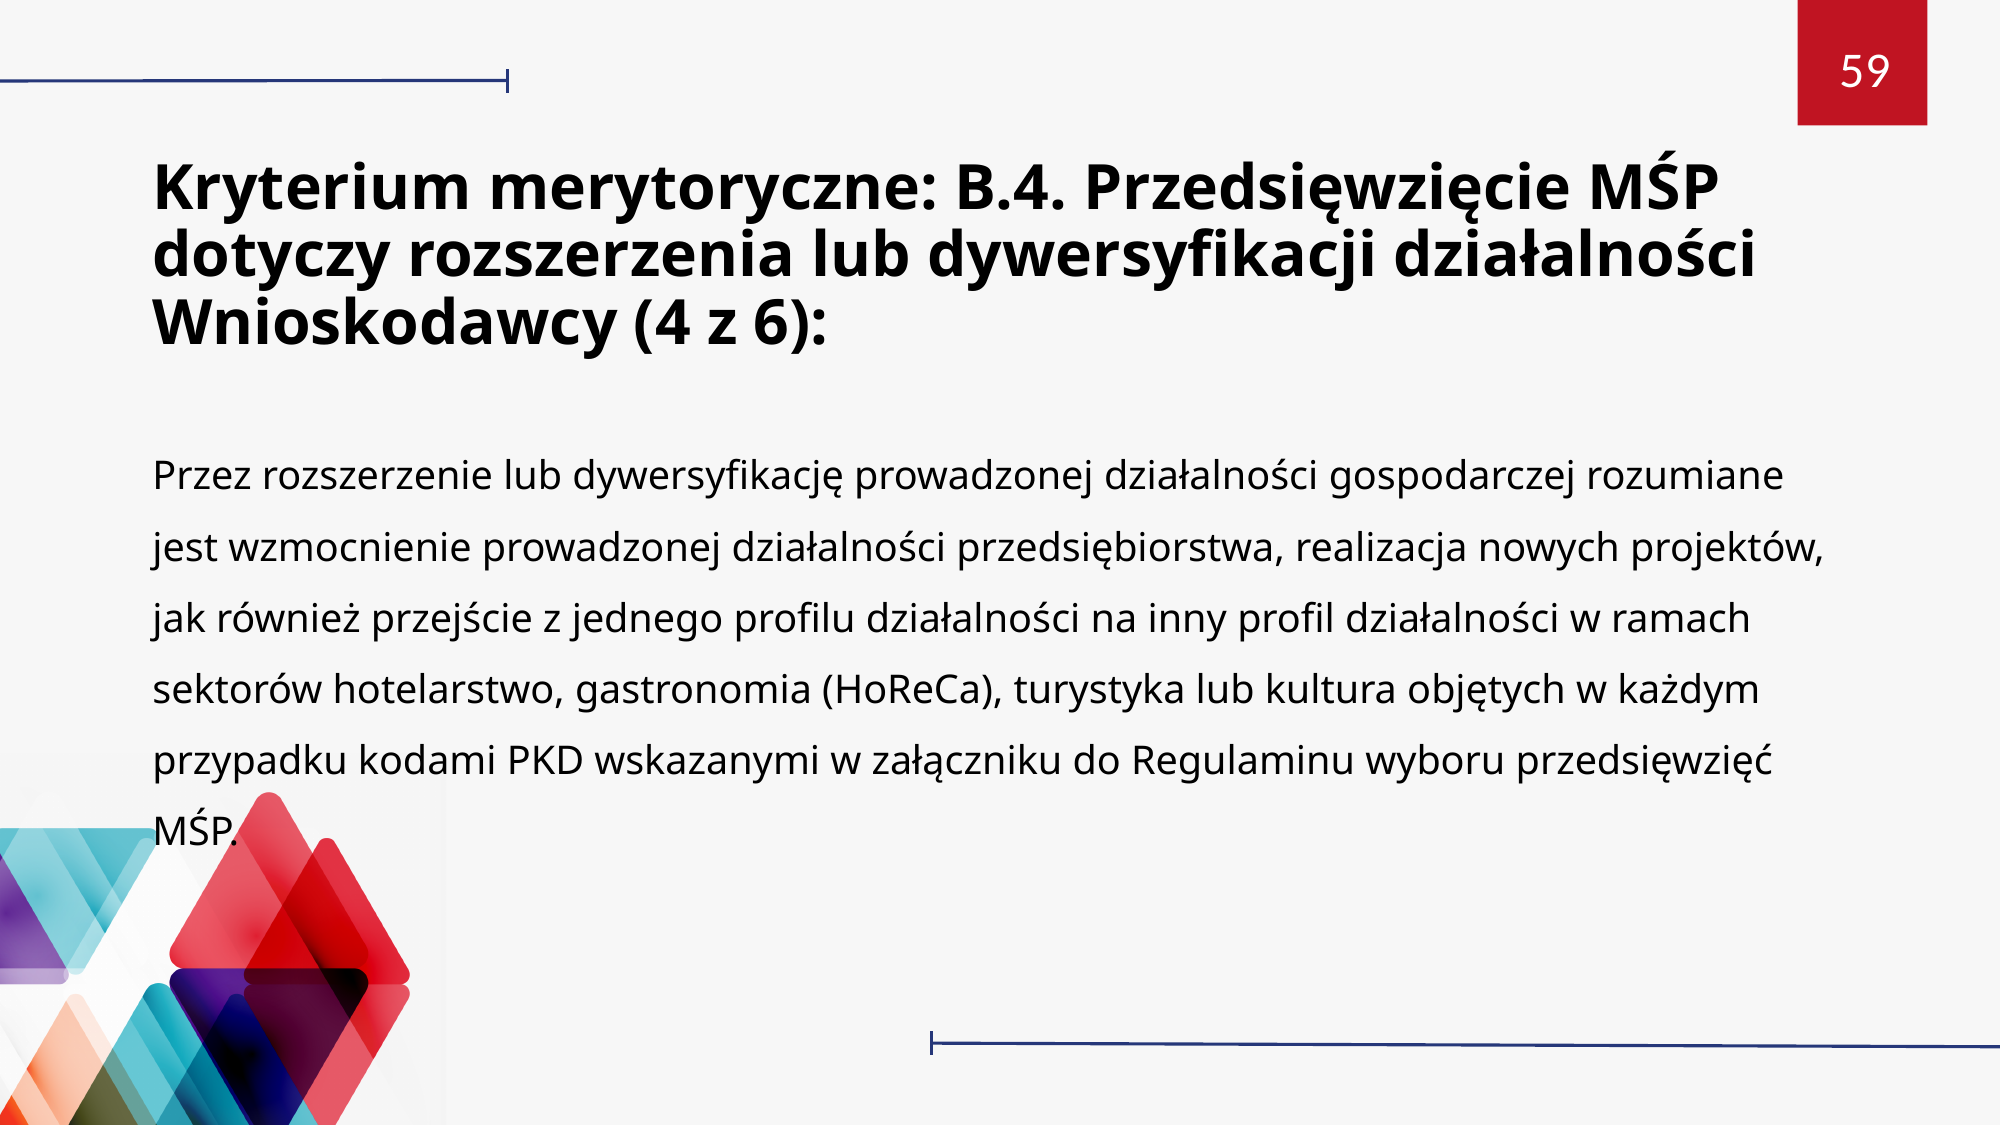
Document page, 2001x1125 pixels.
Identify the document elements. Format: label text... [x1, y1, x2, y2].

title Kryterium merytoryczne: B.4. Przedsięwzięcie MŚP dotyczy rozszerzenia lub dywersyfikacji działalności Wnioskodawcy (4 z 6): [137, 147, 1863, 366]
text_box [1797, 0, 1928, 126]
list Przez rozszerzenie lub dywersyfikację prowadzonej działalności gospodarczej rozumiane jest wzmocnienie prowadzonej działalności przedsiębiorstwa, realizacja nowych projektów, jak również przejście z jednego profilu działalności na inny profil działalności w ramach sektorów hotelarstwo, gastronomia (HoReCa), turystyka lub kultura objętych w każdym przypadku kodami PKD wskazanymi w załączniku do Regulaminu wyboru przedsięwzięć MŚP. [137, 419, 1863, 878]
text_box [0, 69, 508, 93]
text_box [931, 1031, 2000, 1055]
picture [0, 753, 447, 1125]
